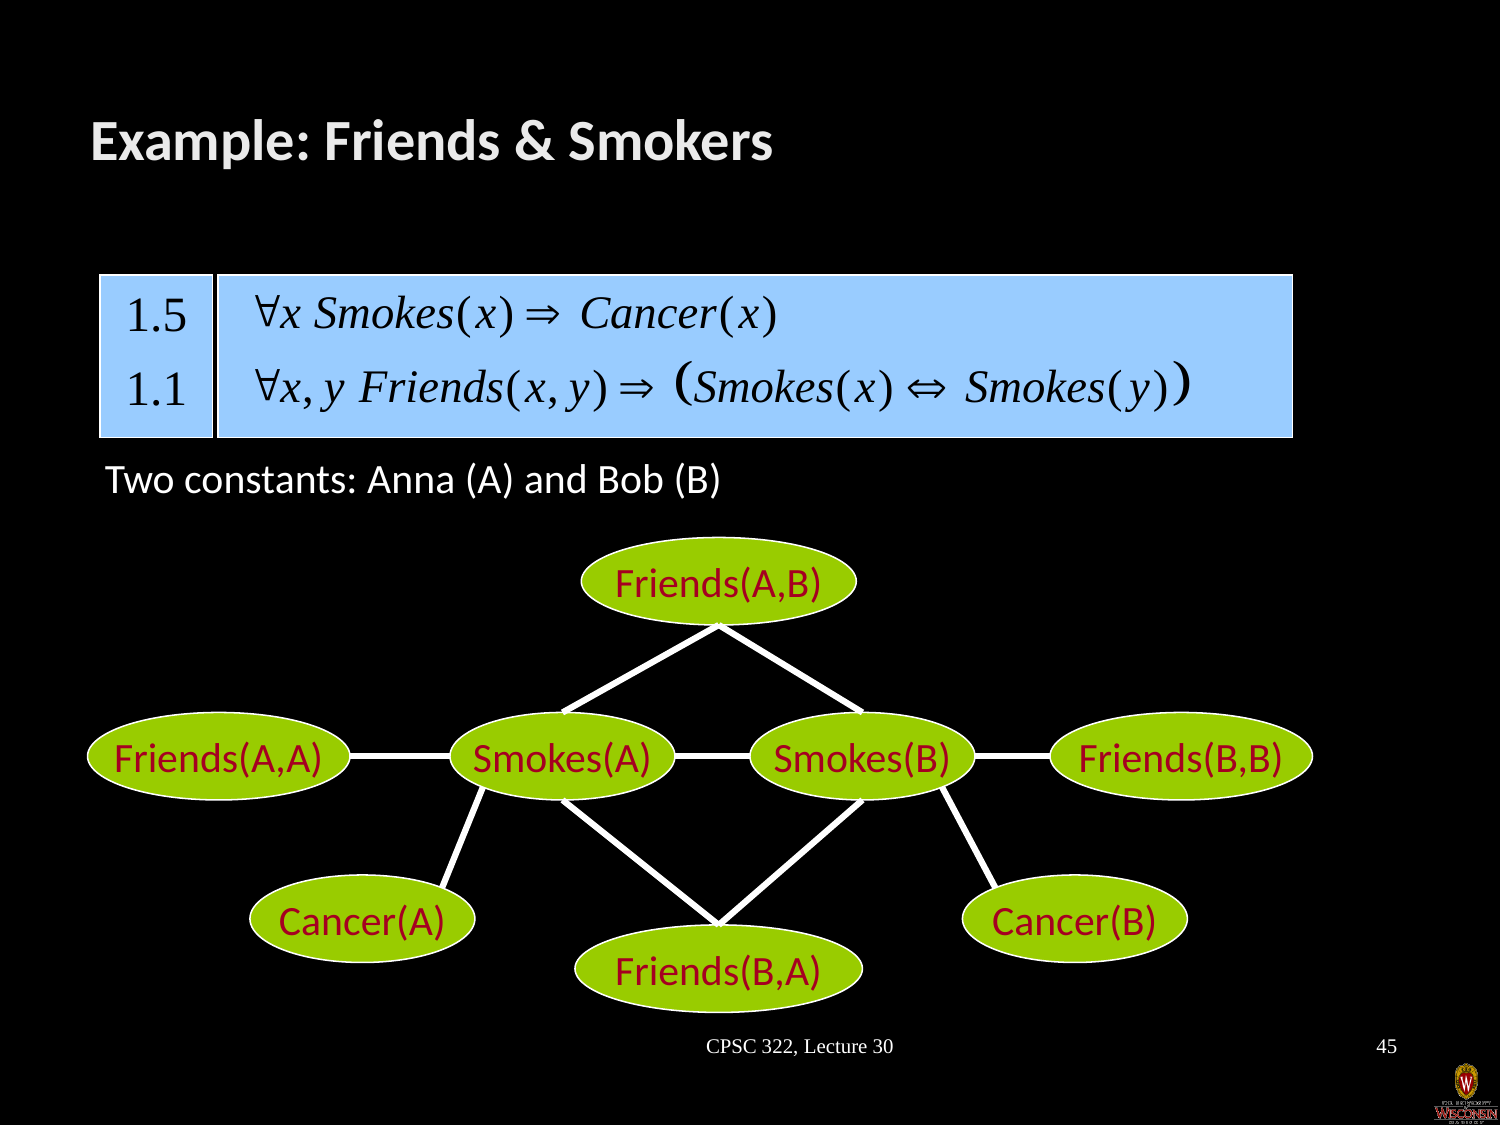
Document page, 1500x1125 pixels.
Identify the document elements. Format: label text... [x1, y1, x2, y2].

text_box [718, 799, 863, 926]
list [241, 287, 1194, 428]
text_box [562, 624, 717, 713]
text_box [217, 274, 1293, 438]
text_box Friends(A,B) [581, 537, 857, 623]
text_box Cancer(A) [249, 874, 475, 963]
text_box Friends(B,B) [1050, 712, 1313, 800]
text_box Friends(B,A) [574, 934, 863, 1013]
footer CPSC 322, Lecture 30 [562, 1024, 1038, 1101]
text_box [562, 799, 717, 926]
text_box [441, 786, 484, 888]
text_box Smokes(A) [450, 712, 675, 800]
text_box Friends(A,A) [87, 712, 350, 800]
slide_number 45 [1099, 1024, 1413, 1101]
text_box Smokes(B) [750, 712, 975, 800]
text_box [941, 786, 996, 888]
text_box [99, 274, 213, 438]
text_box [718, 624, 863, 713]
text_box Cancer(B) [962, 874, 1188, 963]
picture [1434, 1062, 1498, 1125]
title Example: Friends & Smokers [74, 62, 1313, 213]
text_box Two constants: Anna (A) and Bob (B) [89, 444, 738, 509]
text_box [122, 285, 193, 418]
